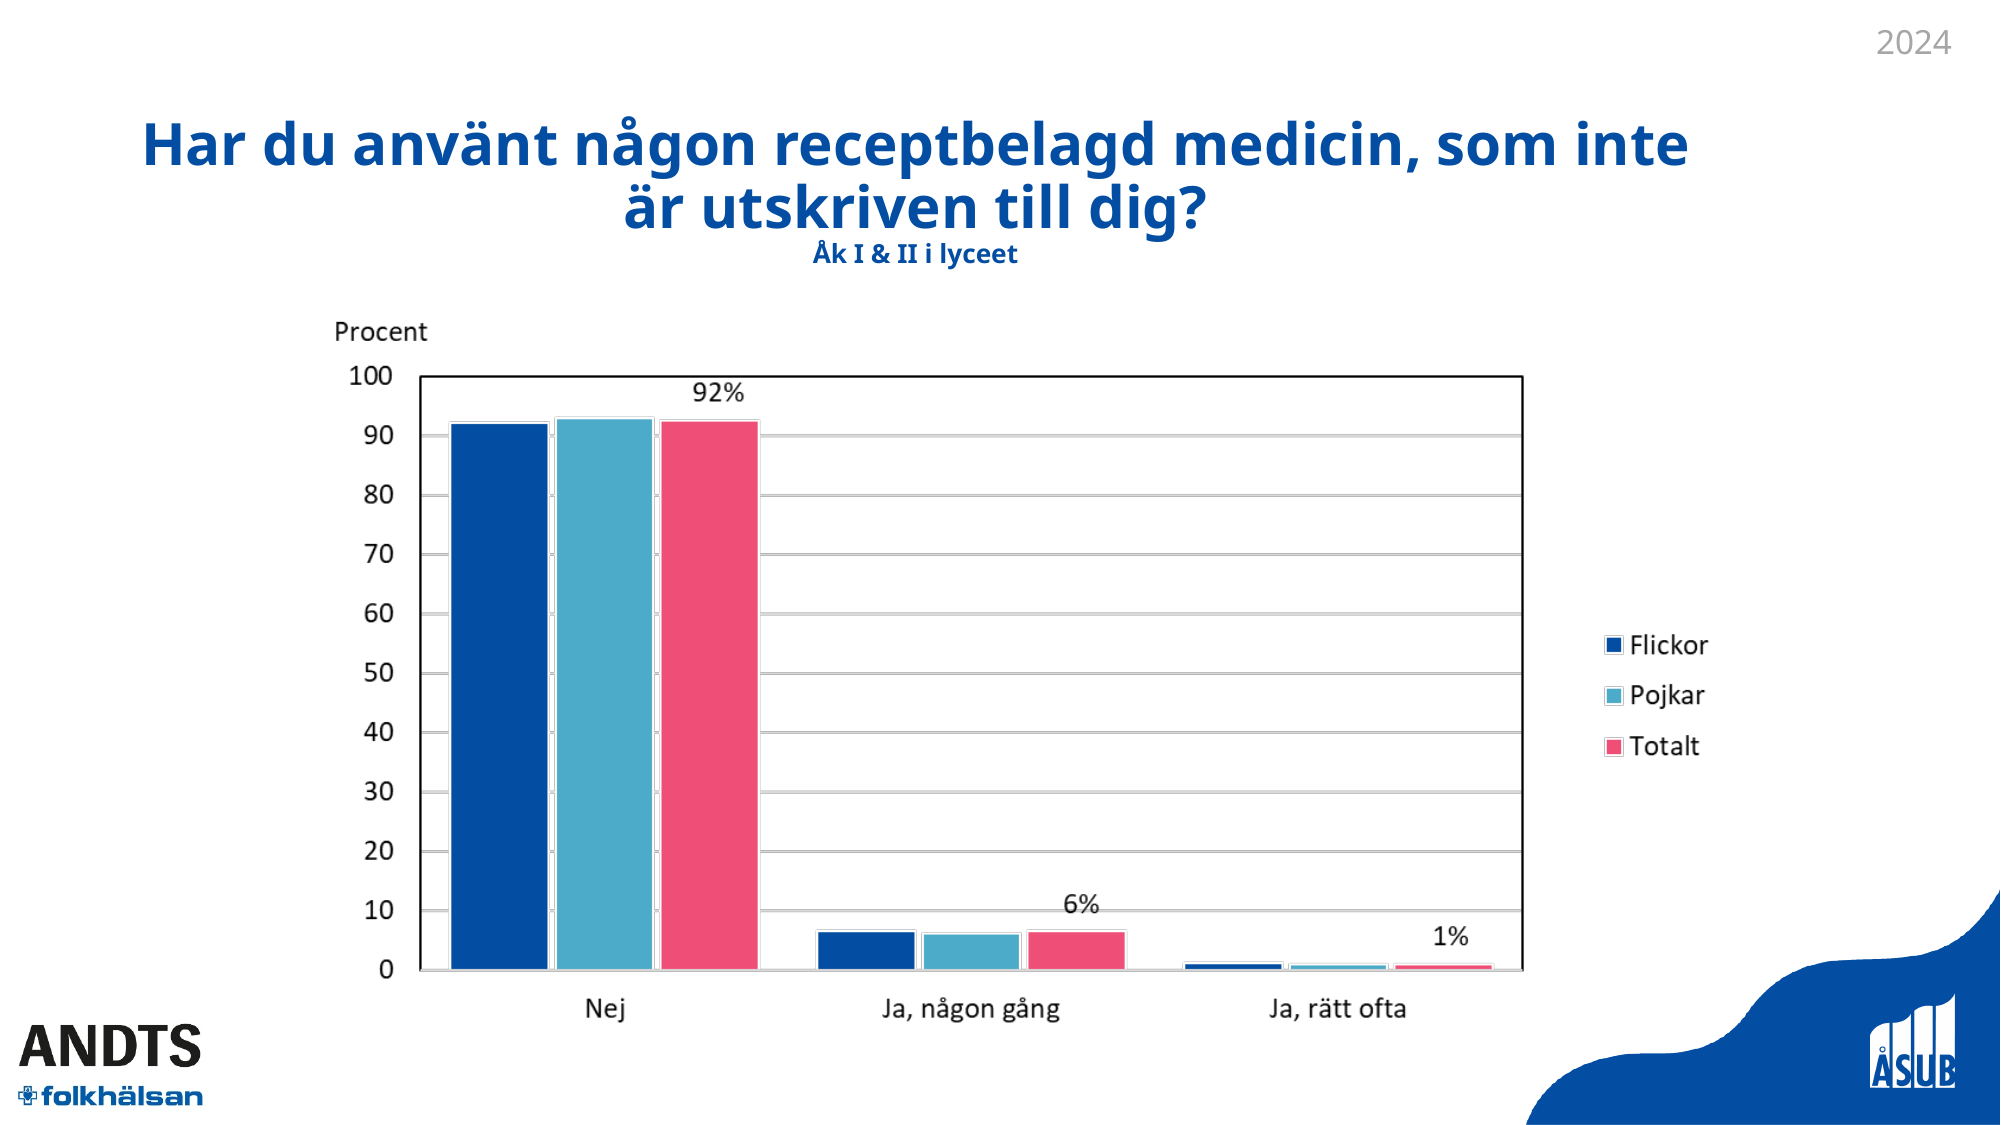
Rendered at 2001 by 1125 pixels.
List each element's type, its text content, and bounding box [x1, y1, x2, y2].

title Har du använt någon receptbelagd medicin, som inte är utskriven till dig? Åk I & II i lyceet [125, 107, 1706, 279]
picture [0, 1001, 220, 1125]
picture [316, 303, 2000, 1125]
